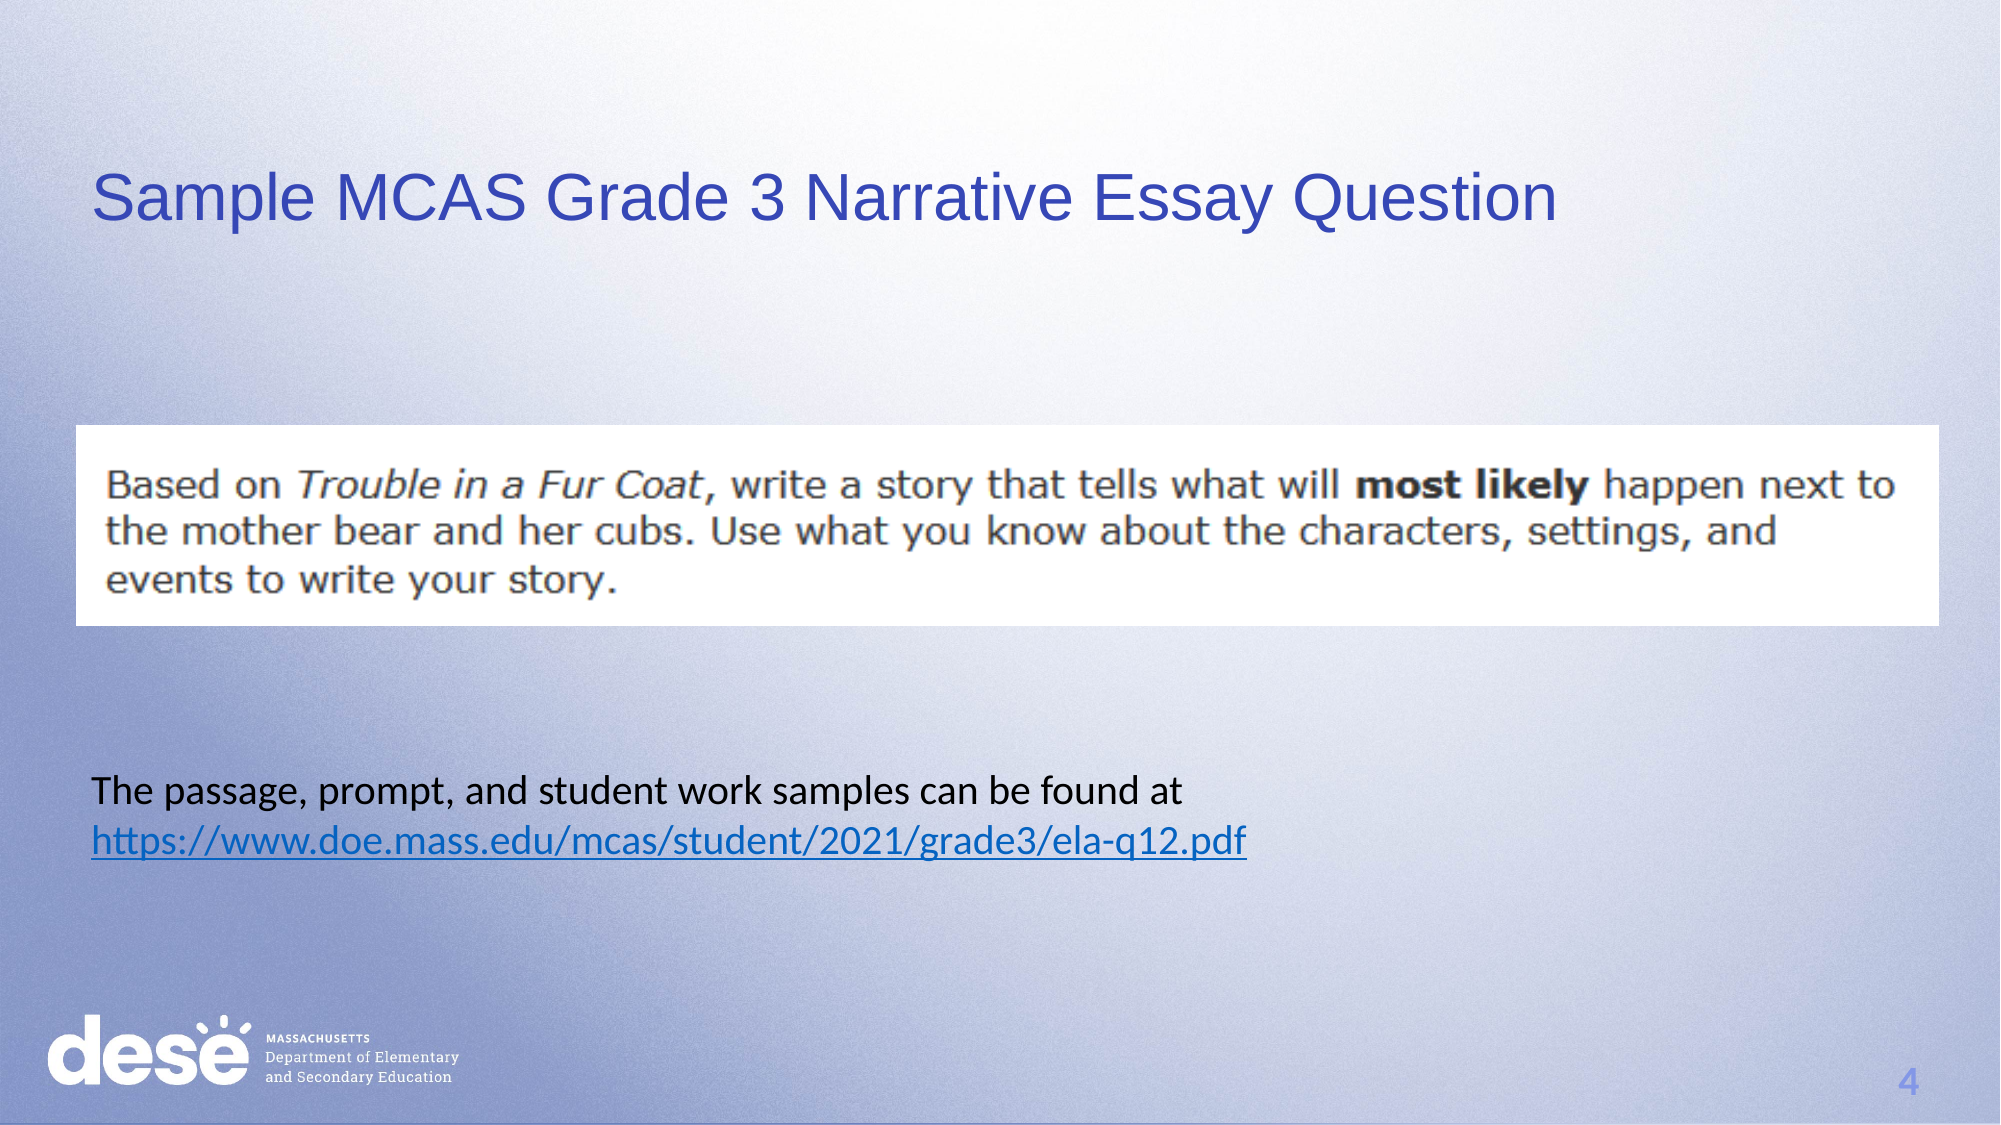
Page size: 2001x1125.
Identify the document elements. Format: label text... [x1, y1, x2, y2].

picture [0, 0, 2000, 1125]
text_box The passage, prompt, and student work samples can be found at https://www.doe.mass.edu/mcas/student/2021/grade3/ela-q12.pdf [76, 755, 1374, 871]
title Sample MCAS Grade 3 Narrative Essay Question [76, 110, 1880, 243]
